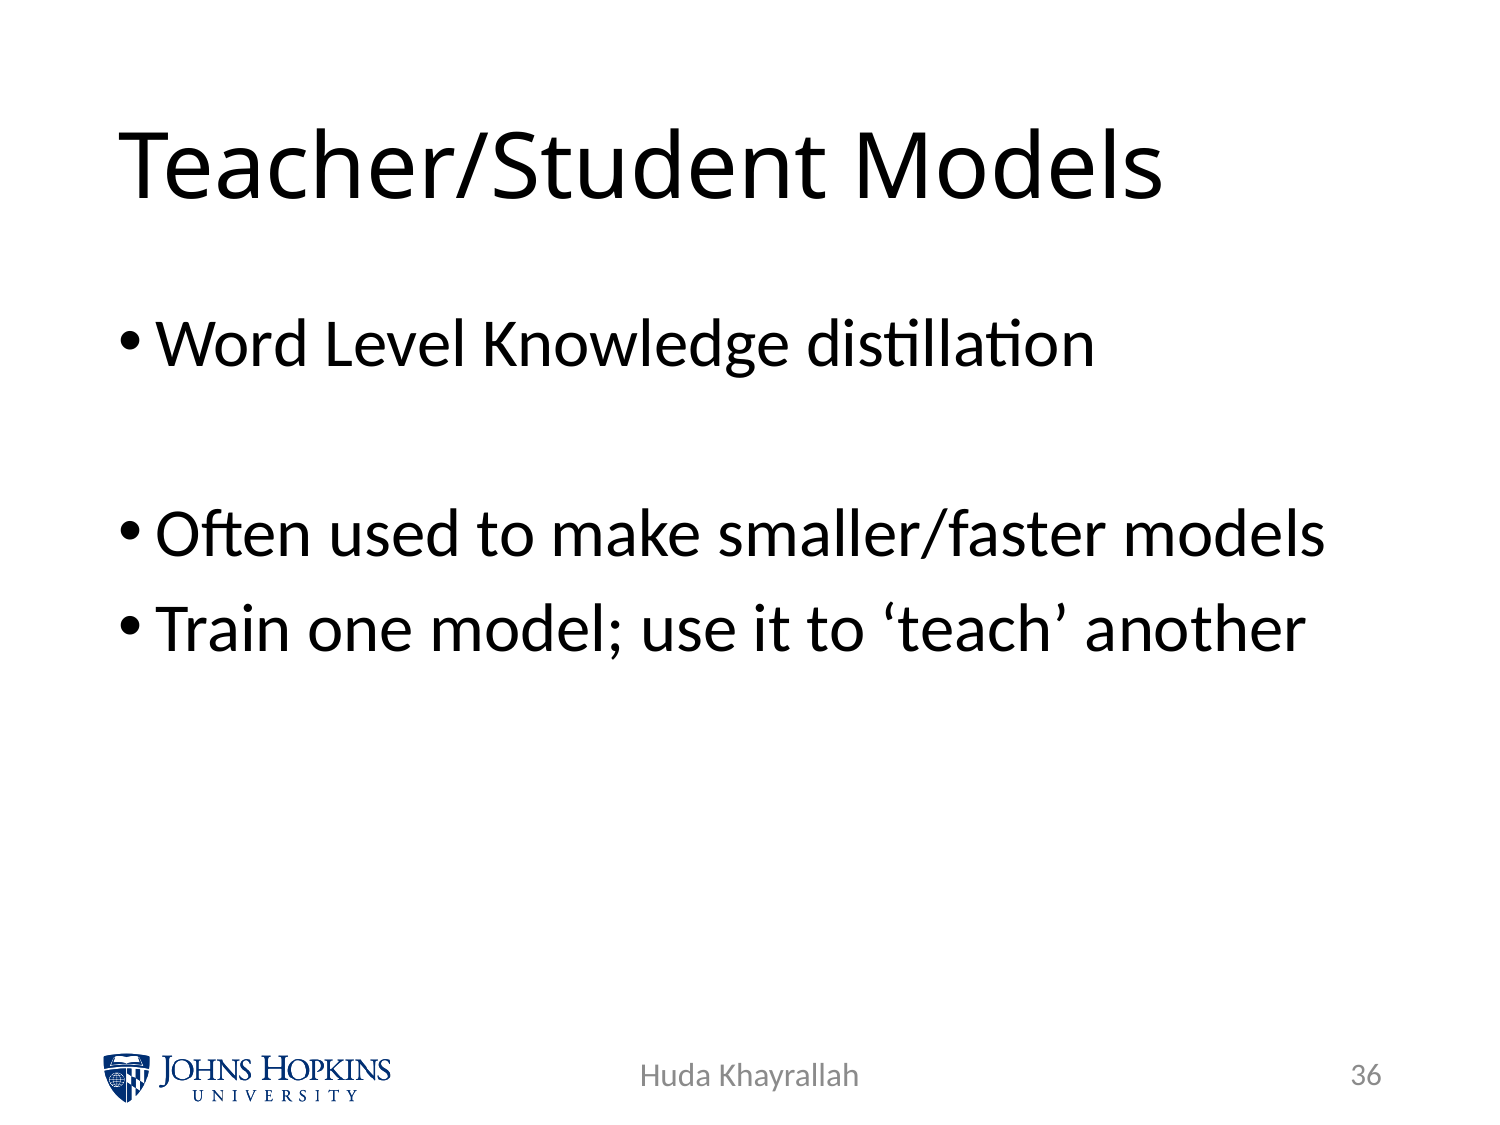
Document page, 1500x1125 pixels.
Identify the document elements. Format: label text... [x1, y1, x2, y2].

title Teacher/Student Models [103, 59, 1397, 278]
slide_number 35 [1059, 1042, 1397, 1103]
footer Huda Khayrallah [496, 1042, 1004, 1103]
list Word Level Knowledge distillation Often used to make smaller/faster models Train one model; use it to ‘teach’ another [103, 299, 1397, 1014]
